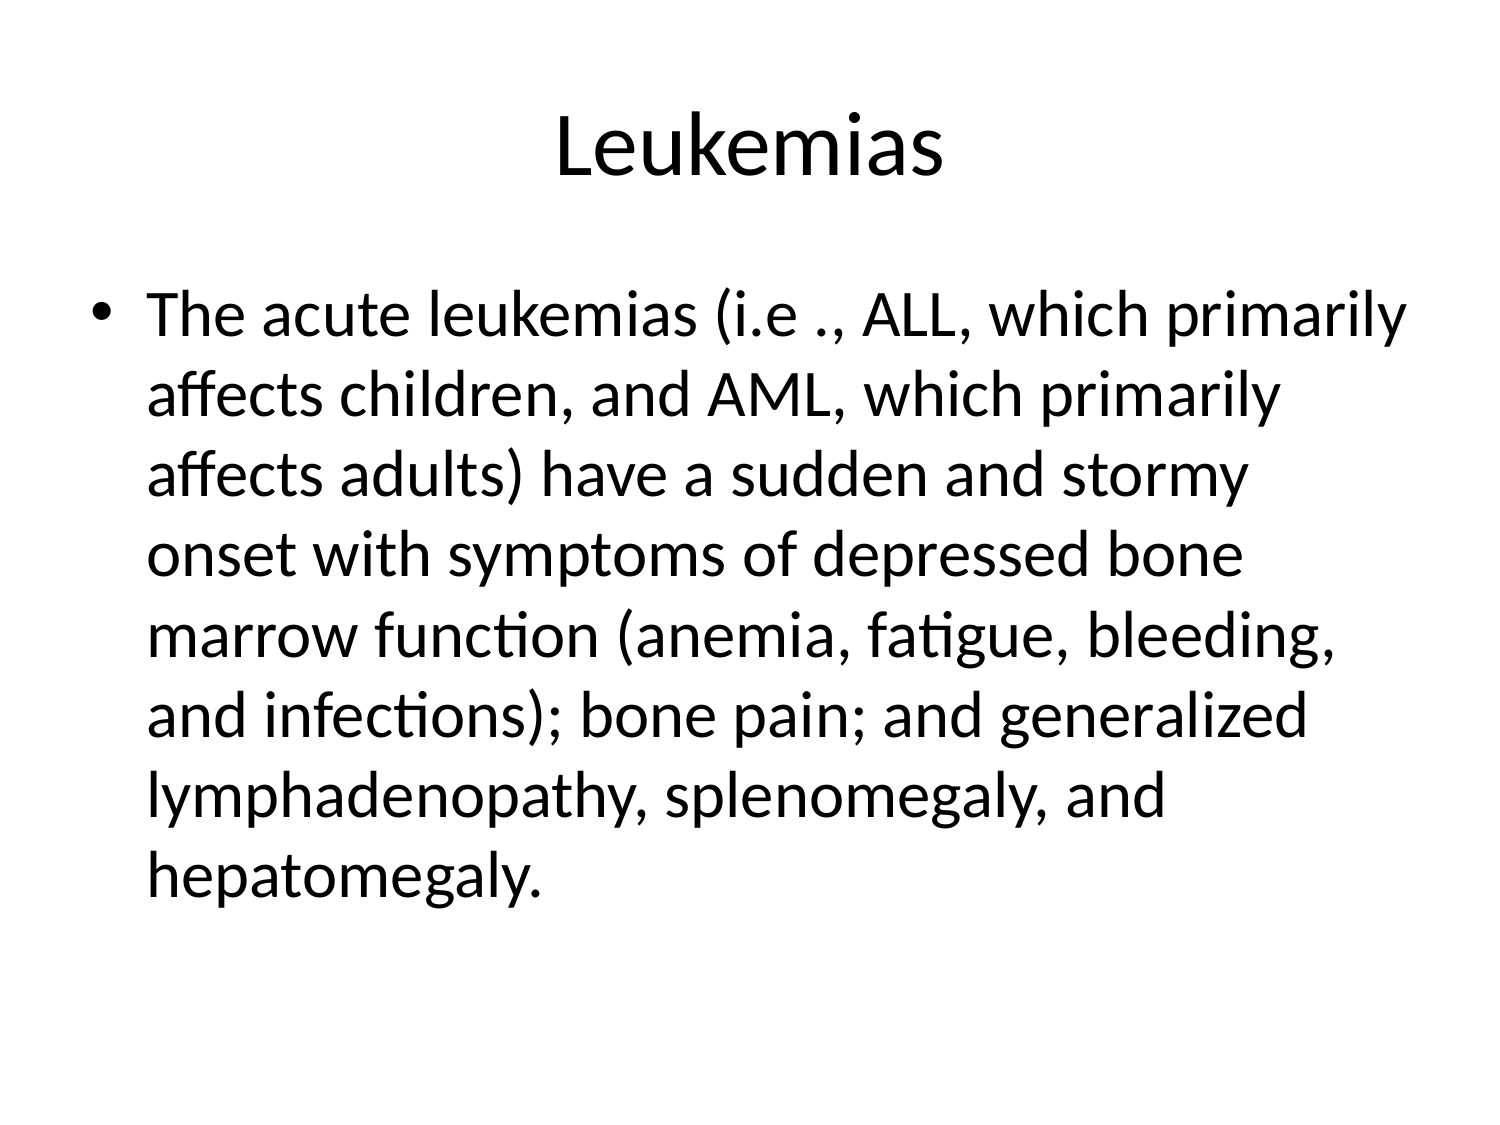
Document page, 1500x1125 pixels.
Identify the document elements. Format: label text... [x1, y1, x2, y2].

title Leukemias [75, 45, 1425, 233]
list The acute leukemias (i.e ., ALL, which primarily affects children, and AML, which primarily affects adults) have a sudden and stormy onset with symptoms of depressed bone marrow function (anemia, fatigue, bleeding, and infections); bone pain; and generalized lymphadenopathy, splenomegaly, and hepatomegaly. [75, 262, 1425, 1005]
